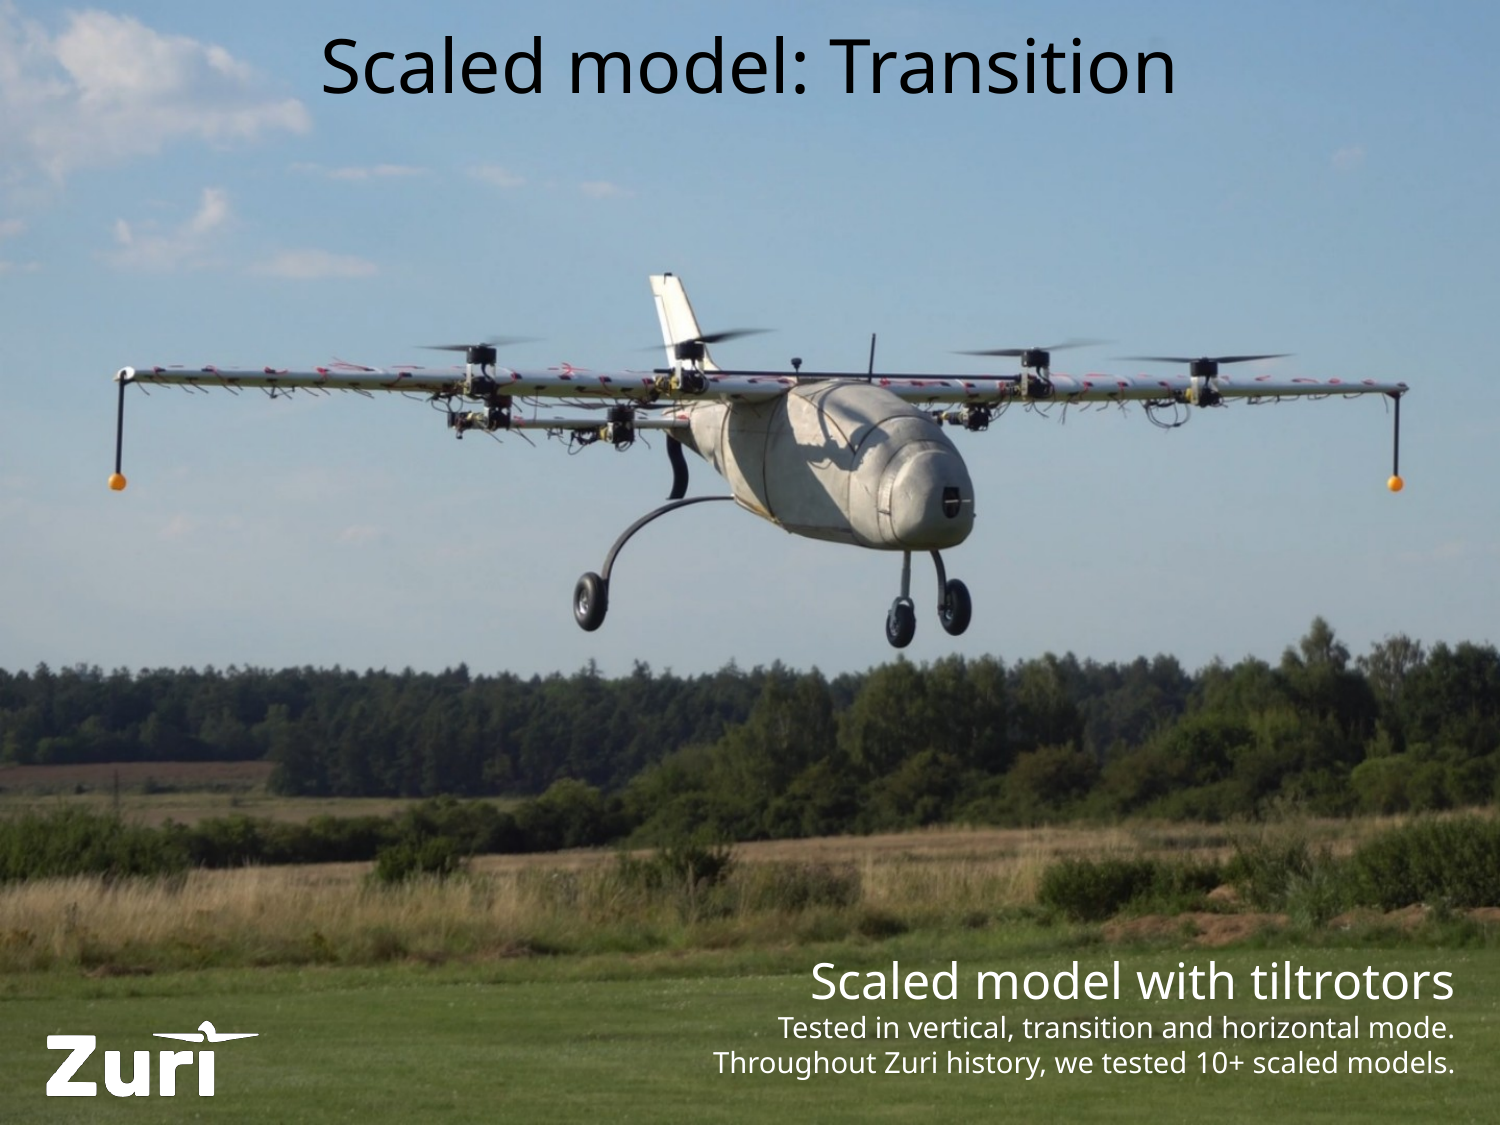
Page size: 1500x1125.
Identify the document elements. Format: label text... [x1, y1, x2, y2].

picture [0, 128, 1500, 1125]
text_box Scaled model with tiltrotors Tested in vertical, transition and horizontal mode. Throughout Zuri history, we tested 10+ scaled models. [680, 891, 1471, 1125]
title Scaled model: Transition [0, 0, 1500, 128]
